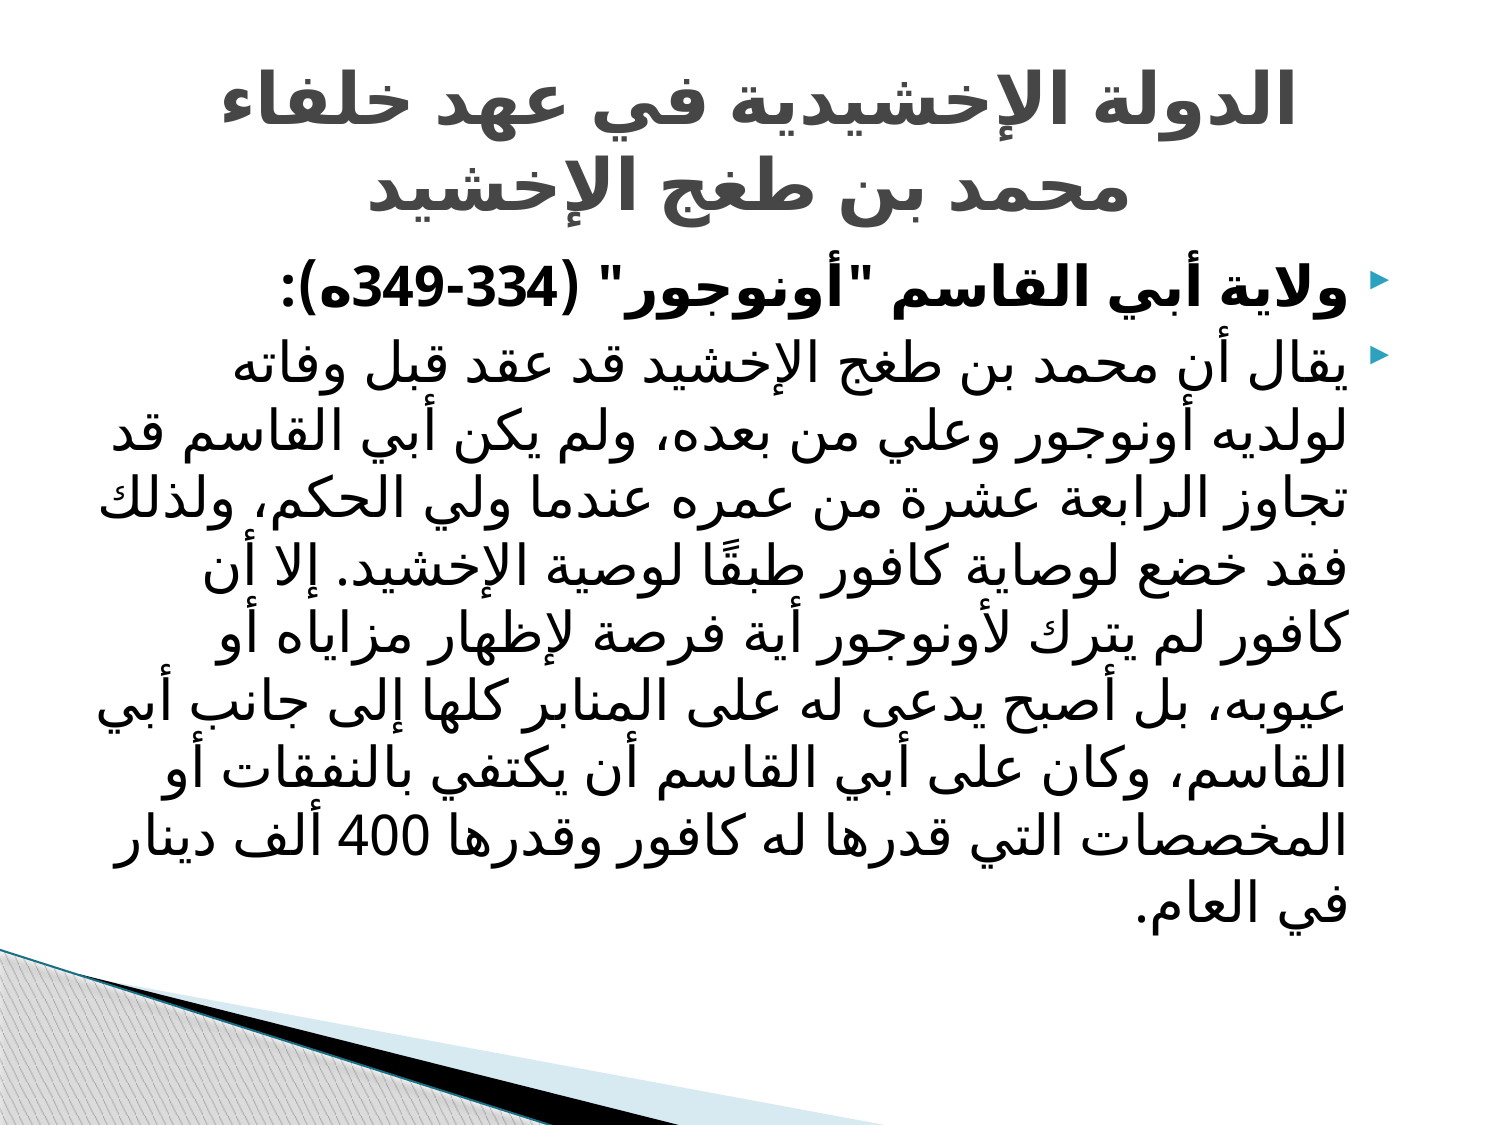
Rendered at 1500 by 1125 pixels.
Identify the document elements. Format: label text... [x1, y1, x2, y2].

title الدولة الإخشيدية في عهد خلفاء محمد بن طغج الإخشيد [75, 45, 1425, 233]
list ولاية أبي القاسم "أونوجور" (334-349ه): يقال أن محمد بن طغج الإخشيد قد عقد قبل وفاته لولديه أونوجور وعلي من بعده، ولم يكن أبي القاسم قد تجاوز الرابعة عشرة من عمره عندما ولي الحكم، ولذلك فقد خضع لوصاية كافور طبقًا لوصية الإخشيد. إلا أن كافور لم يترك لأونوجور أية فرصة لإظهار مزاياه أو عيوبه، بل أصبح يدعى له على المنابر كلها إلى جانب أبي القاسم، وكان على أبي القاسم أن يكتفي بالنفقات أو المخصصات التي قدرها له كافور وقدرها 400 ألف دينار في العام. [75, 243, 1425, 986]
